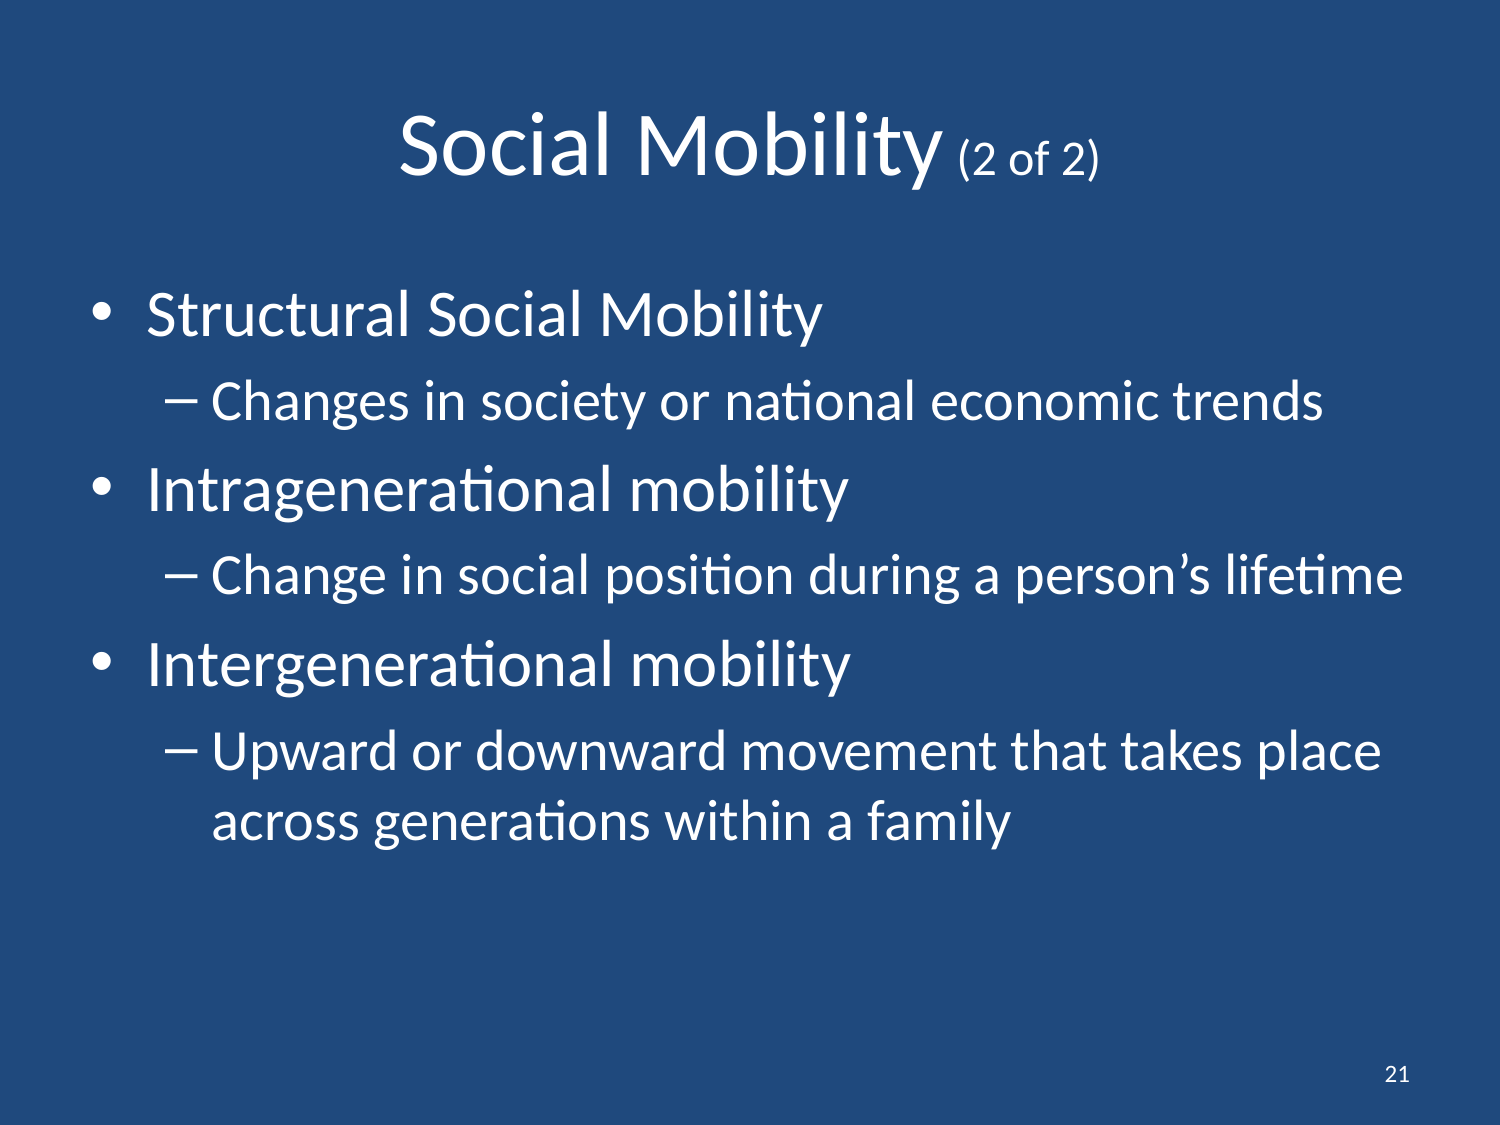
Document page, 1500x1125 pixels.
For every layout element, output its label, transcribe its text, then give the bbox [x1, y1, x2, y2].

title Social Mobility (2 of 2) [75, 45, 1425, 233]
slide_number 21 [1074, 1042, 1425, 1103]
list Structural Social Mobility Changes in society or national economic trends Intragenerational mobility Change in social position during a person’s lifetime Intergenerational mobility Upward or downward movement that takes place across generations within a family [75, 262, 1425, 1005]
